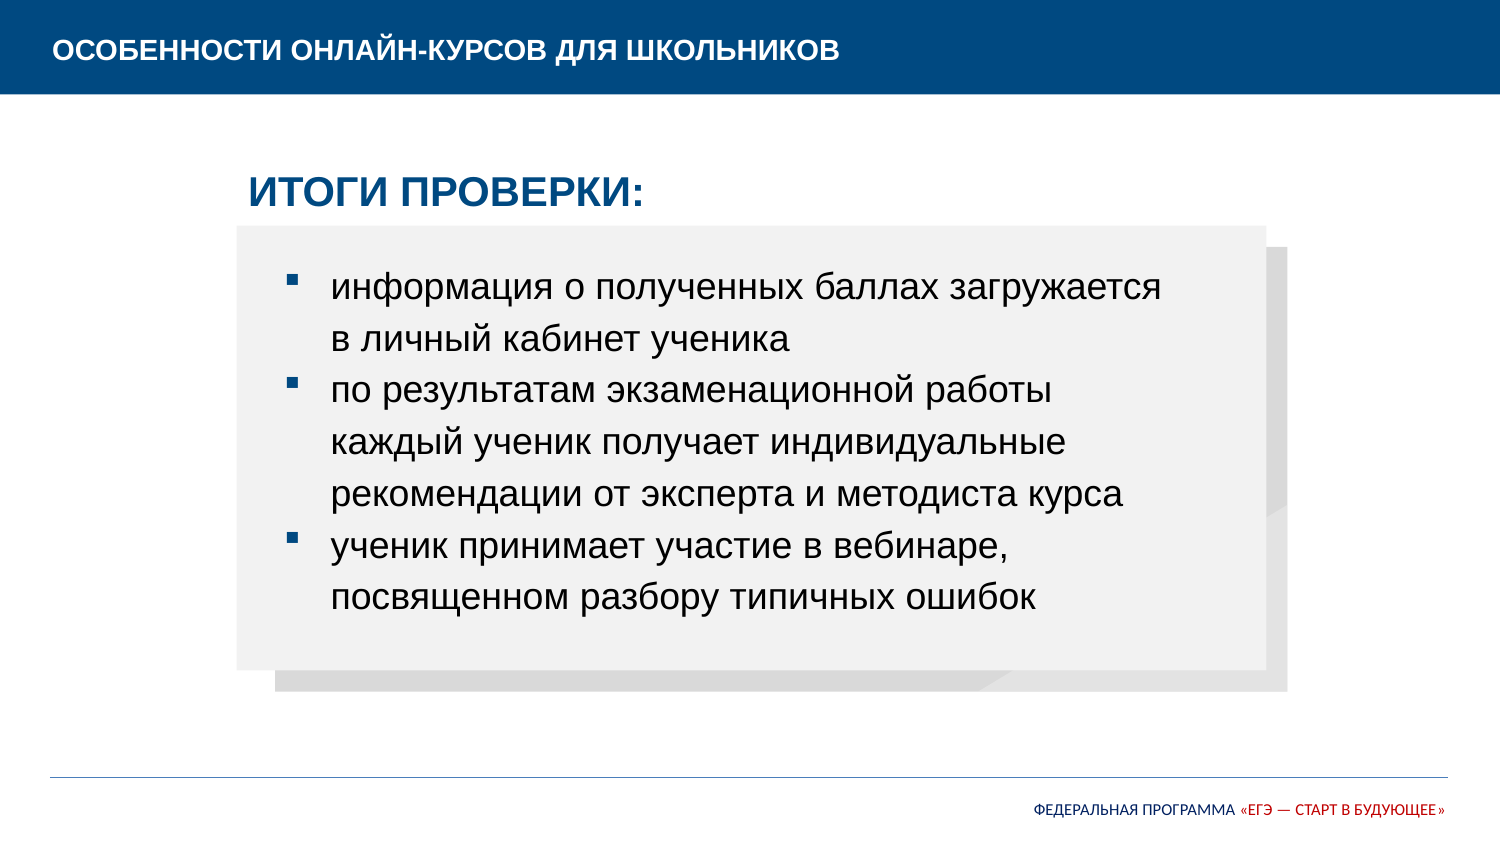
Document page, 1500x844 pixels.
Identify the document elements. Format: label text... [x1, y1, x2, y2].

text_box ОСОБЕННОСТИ ОНЛАЙН-КУРСОВ ДЛЯ ШКОЛЬНИКОВ [50, 31, 1350, 67]
text_box [975, 502, 1290, 694]
text_box [0, 0, 1500, 95]
text_box ИТОГИ ПРОВЕРКИ: [233, 183, 1446, 222]
text_box [0, 95, 1500, 844]
text_box информация о полученных баллах загружается в личный кабинет ученика по результатам экзаменационной работы каждый ученик получает индивидуальные рекомендации от эксперта и методиста курса ученик принимает участие в вебинаре, посвященном разбору типичных ошибок [236, 225, 1267, 671]
